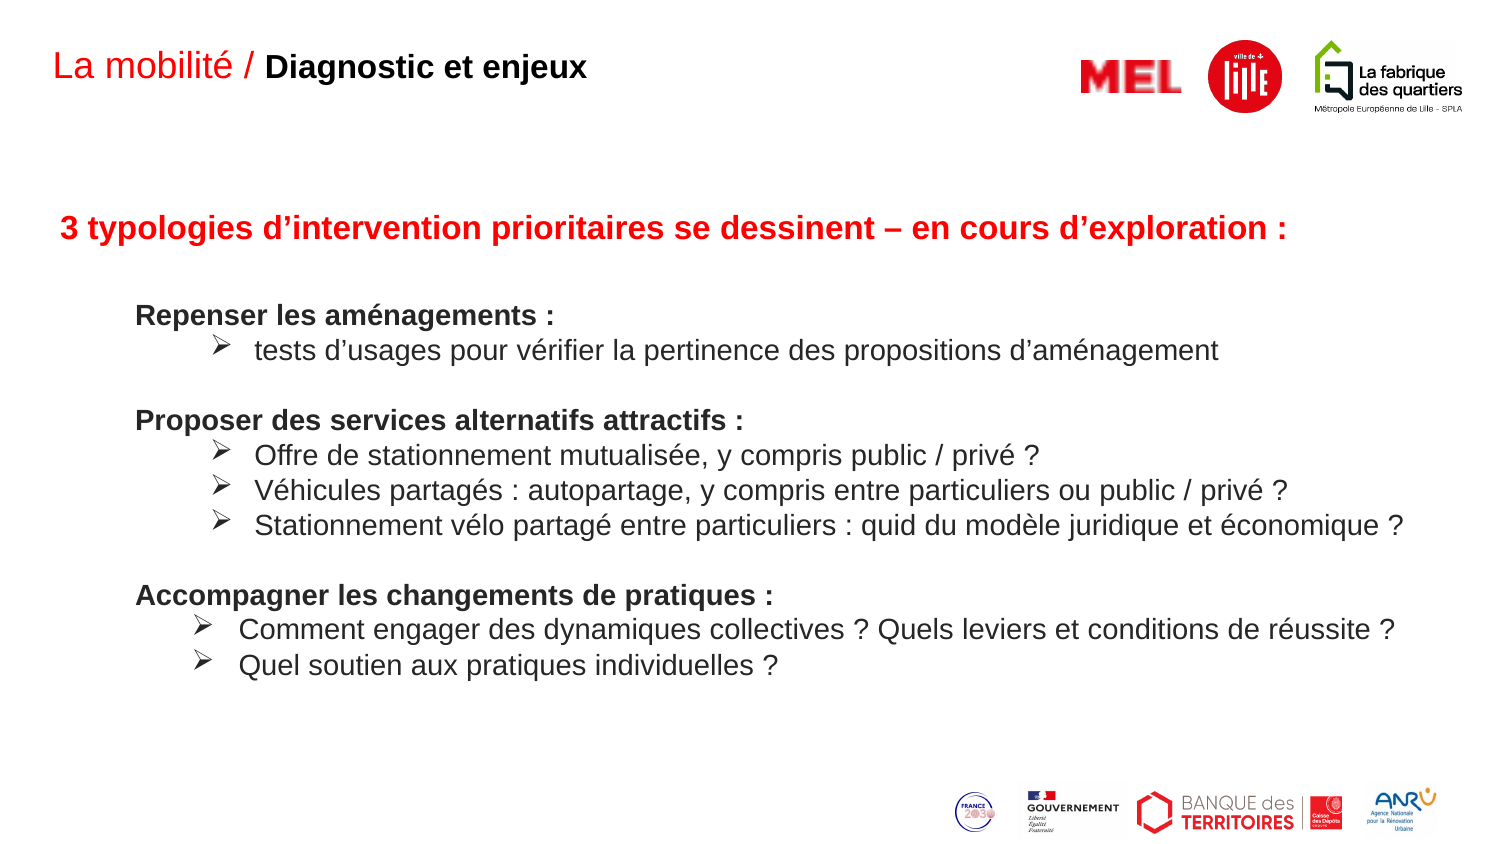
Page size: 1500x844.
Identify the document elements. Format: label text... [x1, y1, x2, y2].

picture [1018, 781, 1129, 841]
picture [1137, 791, 1342, 834]
picture [1365, 779, 1438, 838]
picture [1315, 40, 1462, 113]
picture [1208, 40, 1282, 114]
text_box 3 typologies d’intervention prioritaires se dessinent – en cours d’exploration : [45, 198, 1349, 254]
picture [955, 792, 995, 832]
picture [1080, 60, 1182, 93]
text_box Repenser les aménagements : tests d’usages pour vérifier la pertinence des propositions d’aménagement Proposer des services alternatifs attractifs : Offre de stationnement mutualisée, y compris public / privé ? Véhicules partagés : autopartage, y compris entre particuliers ou public / privé ? Stationnement vélo partagé entre particuliers : quid du modèle juridique et économique ? Accompagner les changements de pratiques : Comment engager des dynamiques collectives ? Quels leviers et conditions de réussite ? Quel soutien aux pratiques individuelles ? [120, 288, 1425, 724]
text_box La mobilité / Diagnostic et enjeux [37, 34, 1213, 94]
